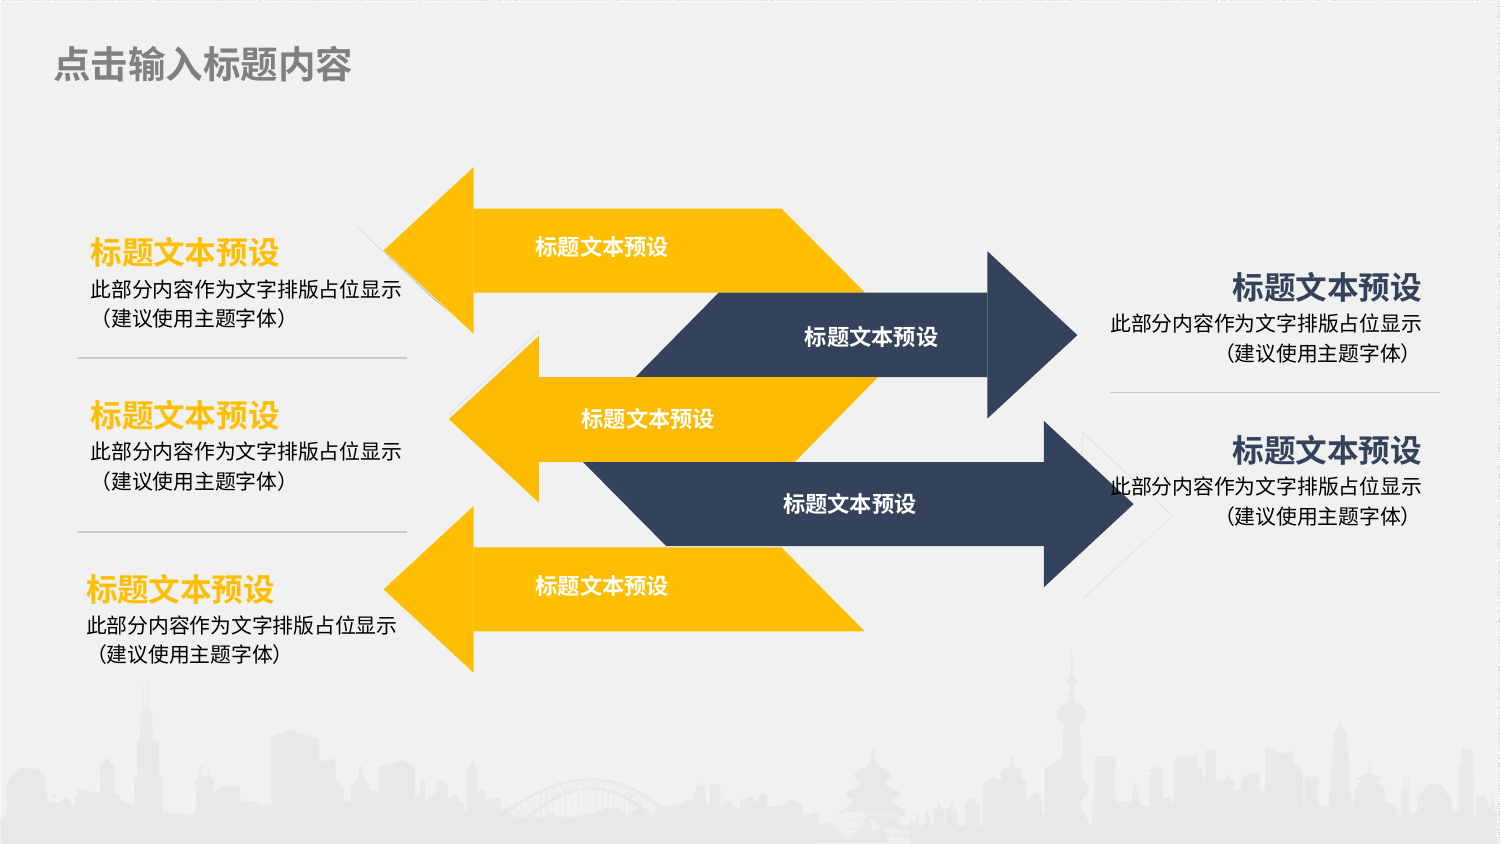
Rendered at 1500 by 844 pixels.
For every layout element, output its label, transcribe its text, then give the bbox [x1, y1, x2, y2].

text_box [1068, 267, 1441, 532]
picture [0, 0, 1500, 844]
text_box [452, 166, 866, 334]
text_box [1139, 540, 1147, 547]
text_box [635, 250, 1078, 419]
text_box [582, 420, 1134, 588]
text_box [452, 335, 879, 503]
text_box 点击输入标题内容 [53, 32, 403, 95]
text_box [450, 505, 866, 673]
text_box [76, 144, 448, 671]
